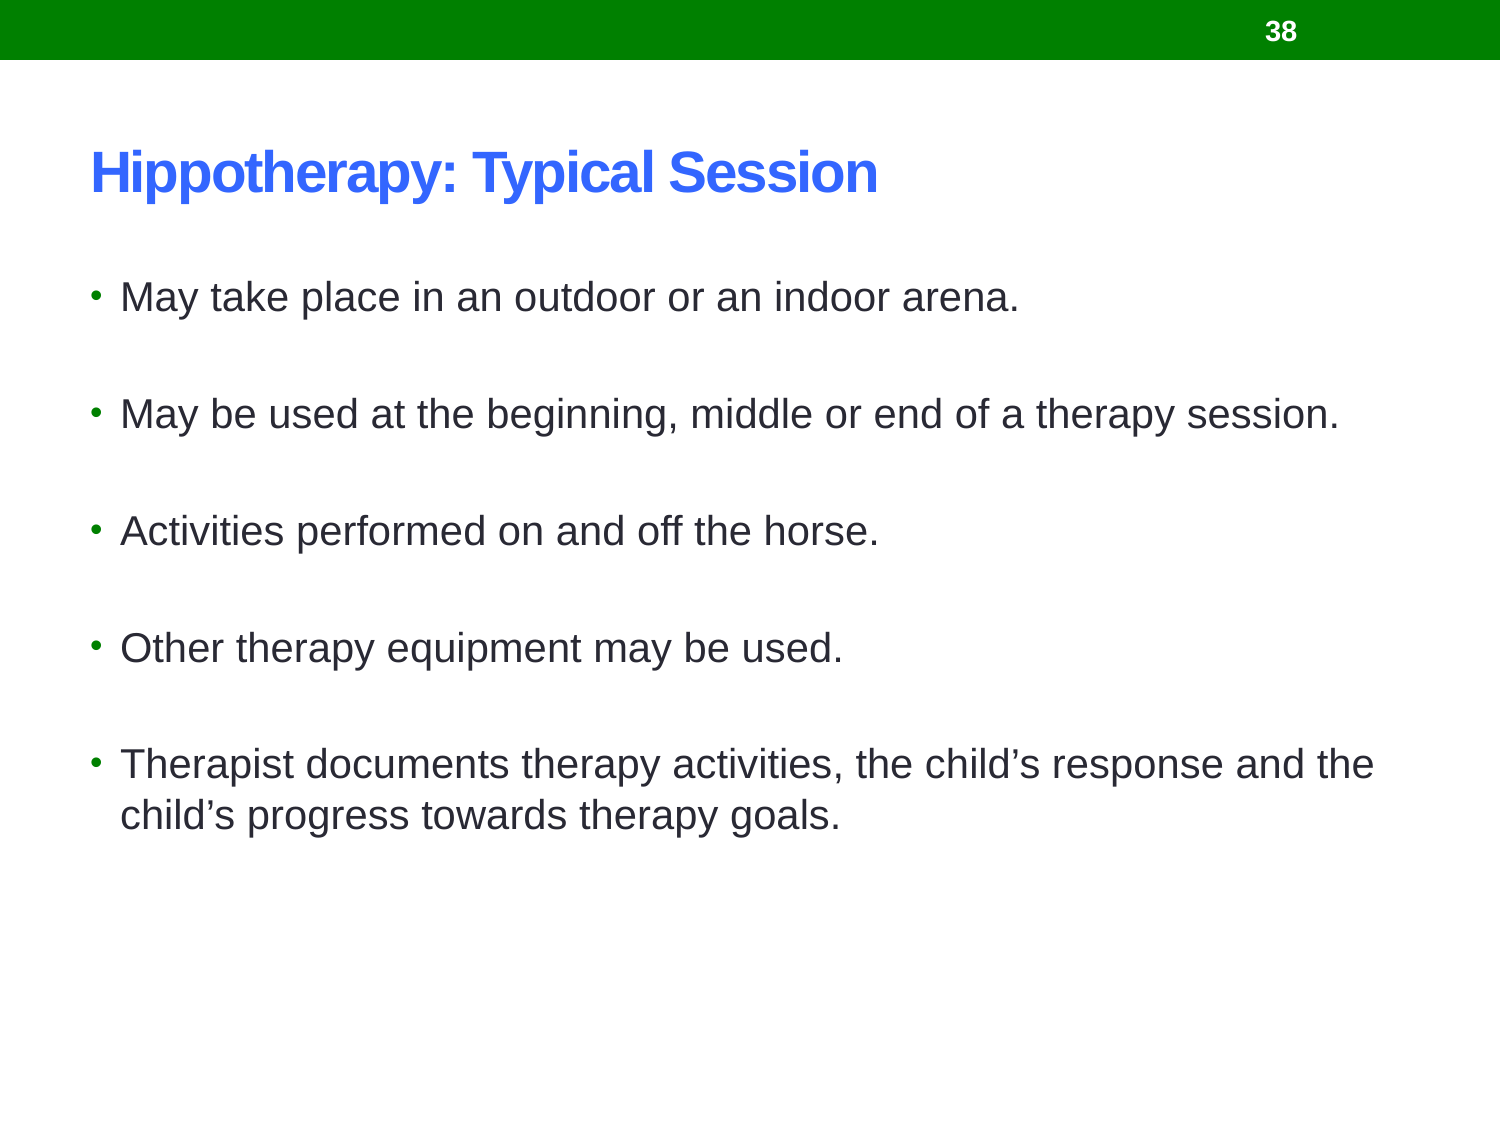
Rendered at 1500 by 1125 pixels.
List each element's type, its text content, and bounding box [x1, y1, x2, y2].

list May take place in an outdoor or an indoor arena. May be used at the beginning, middle or end of a therapy session. Activities performed on and off the horse. Other therapy equipment may be used. Therapist documents therapy activities, the child’s response and the child’s progress towards therapy goals. [75, 262, 1425, 1063]
title Hippotherapy: Typical Session [75, 87, 1425, 250]
slide_number 38 [1250, 3, 1425, 57]
